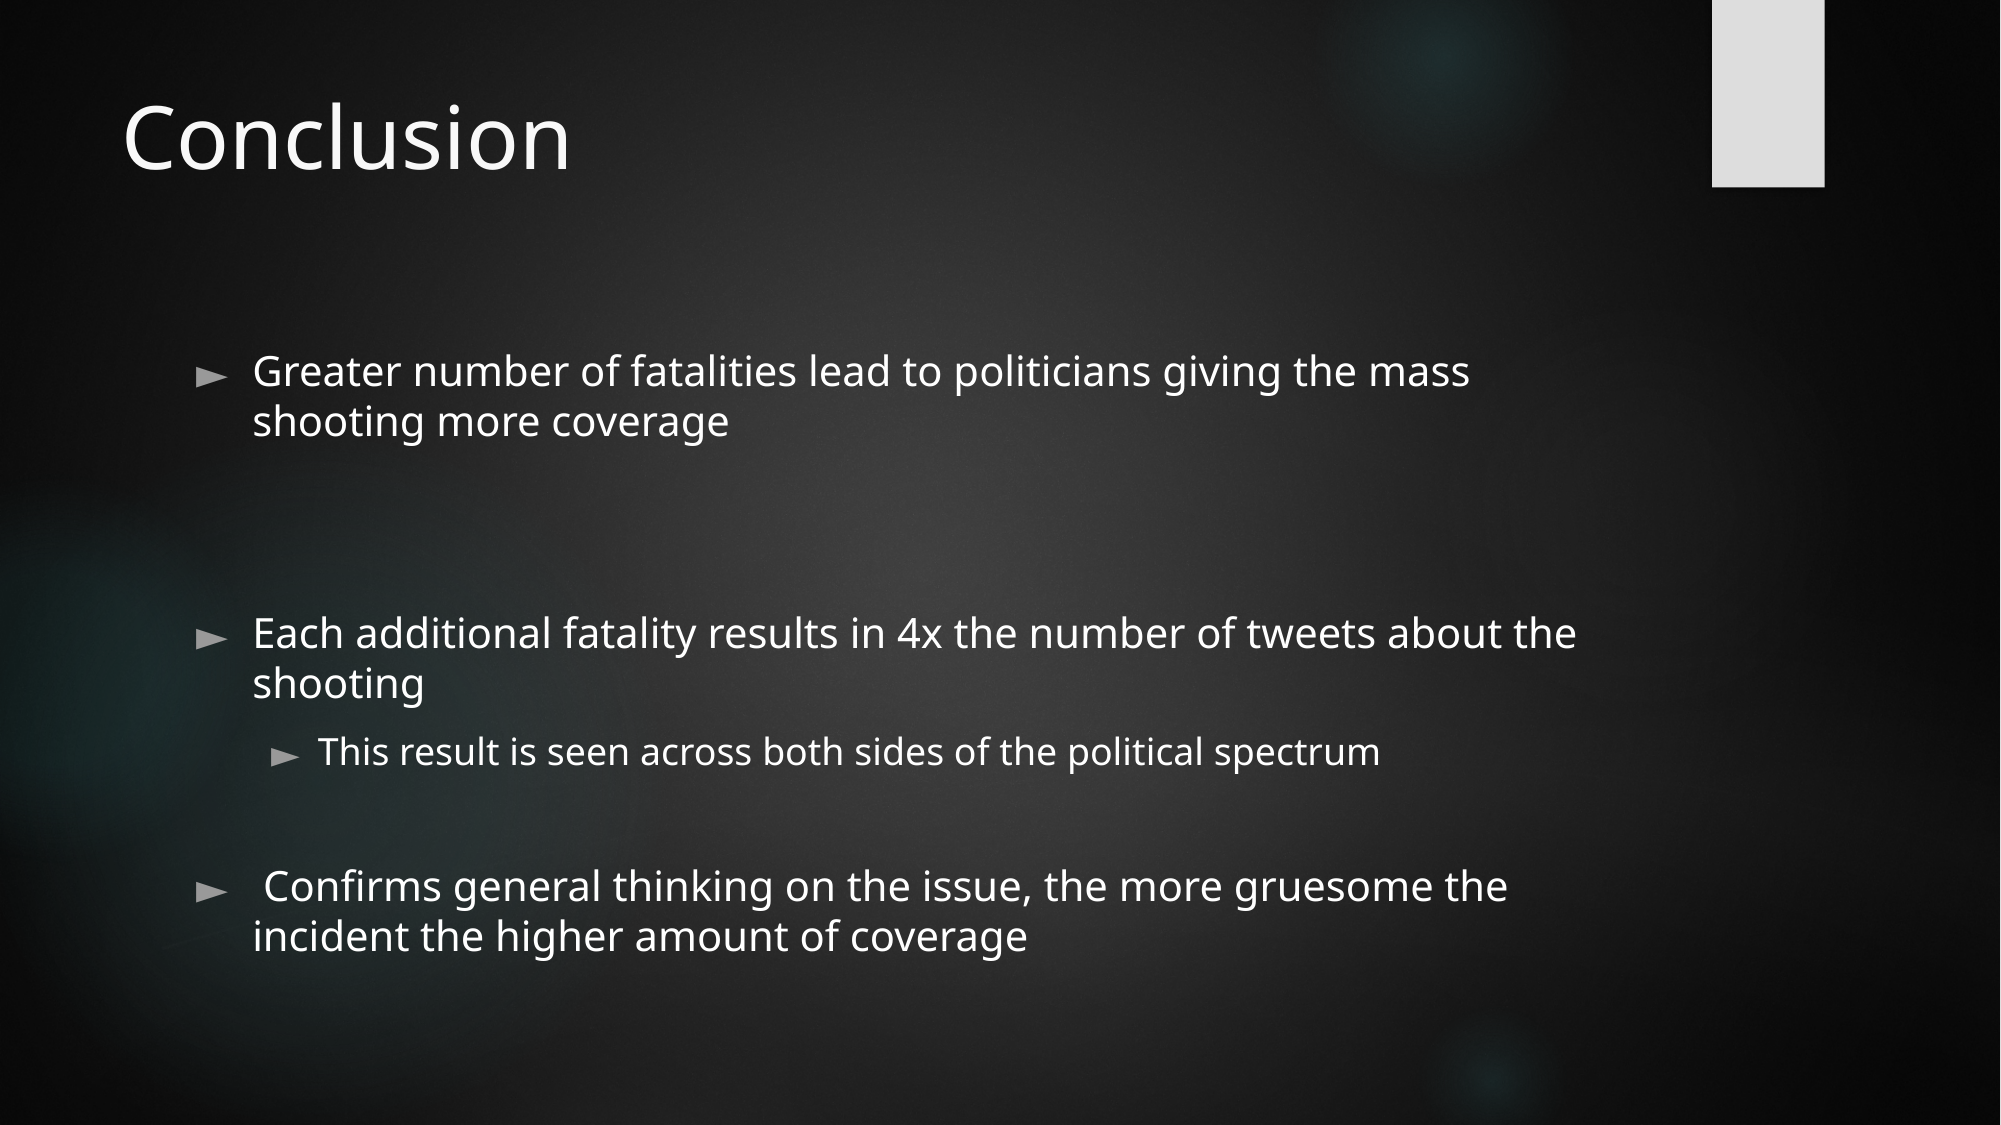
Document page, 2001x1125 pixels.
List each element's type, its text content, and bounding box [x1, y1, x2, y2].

list Greater number of fatalities lead to politicians giving the mass shooting more coverage Each additional fatality results in 4x the number of tweets about the shooting This result is seen across both sides of the political spectrum Confirms general thinking on the issue, the more gruesome the incident the higher amount of coverage [181, 336, 1649, 1025]
title Conclusion [106, 74, 1649, 304]
picture [0, 0, 2001, 1125]
